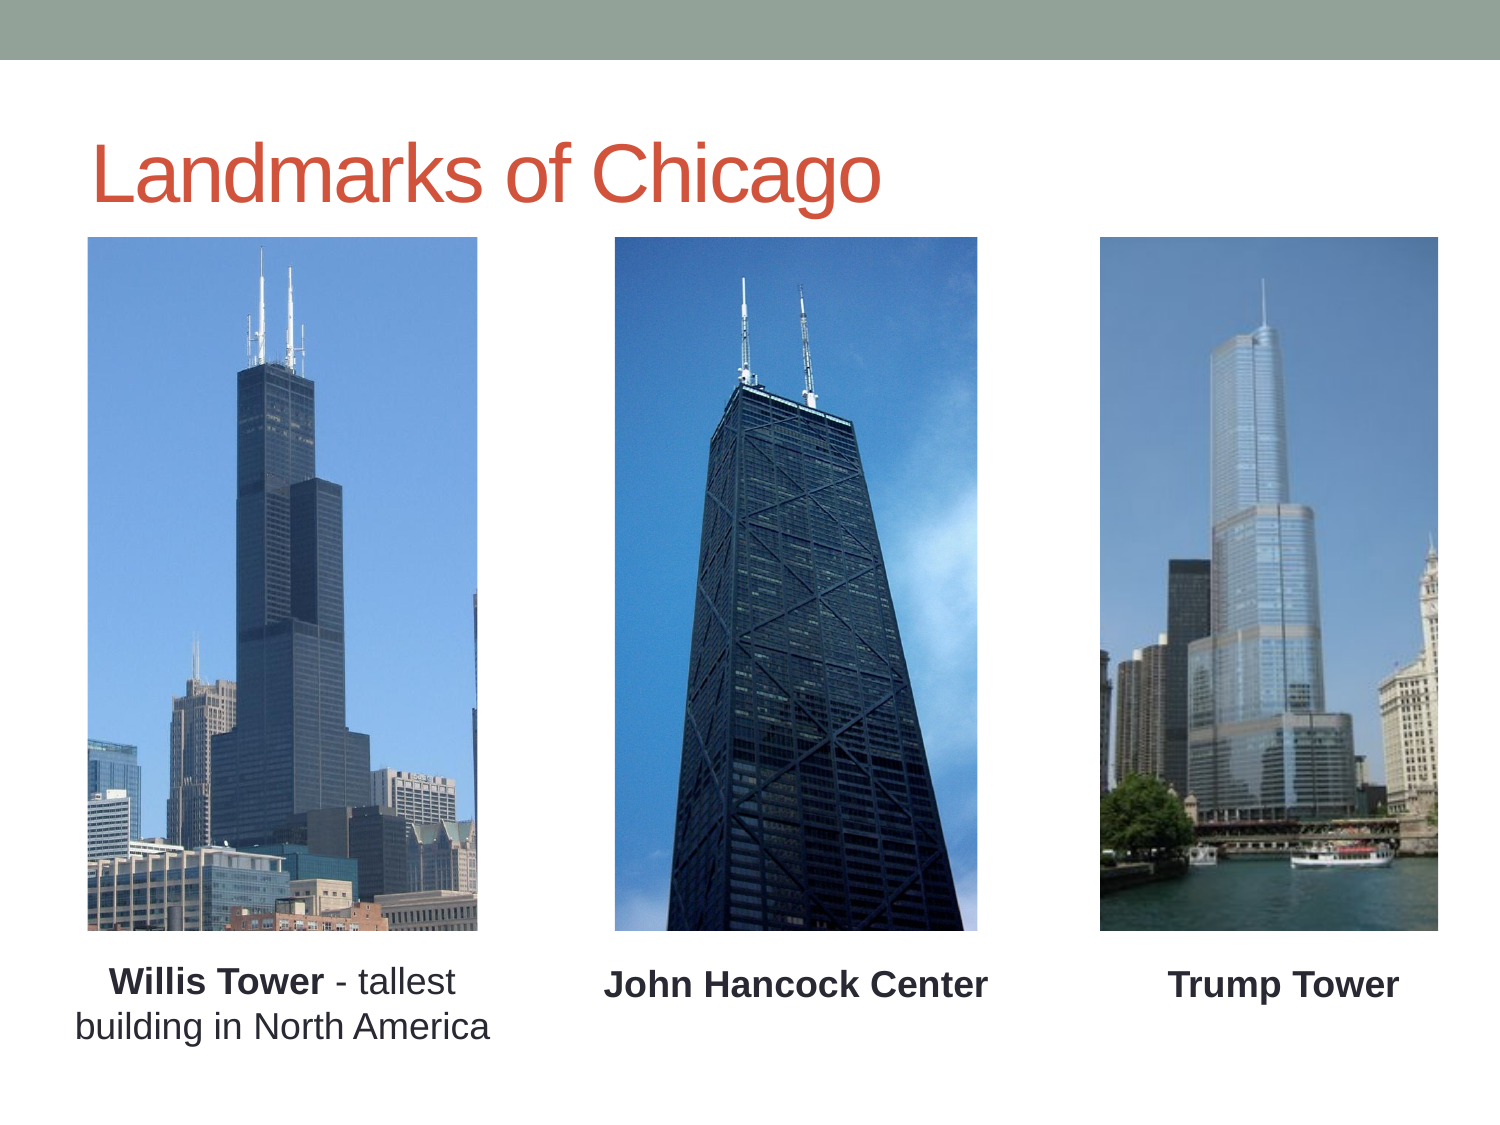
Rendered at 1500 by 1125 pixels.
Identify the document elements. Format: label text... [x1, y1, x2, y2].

text_box John Hancock Center [568, 952, 1025, 1013]
picture [1099, 237, 1439, 931]
text_box Trump Tower [1055, 952, 1500, 1013]
text_box Willis Tower - tallest building in North America [54, 949, 511, 1055]
picture [87, 237, 478, 931]
picture [614, 237, 978, 931]
title Landmarks of Chicago [75, 87, 1425, 250]
